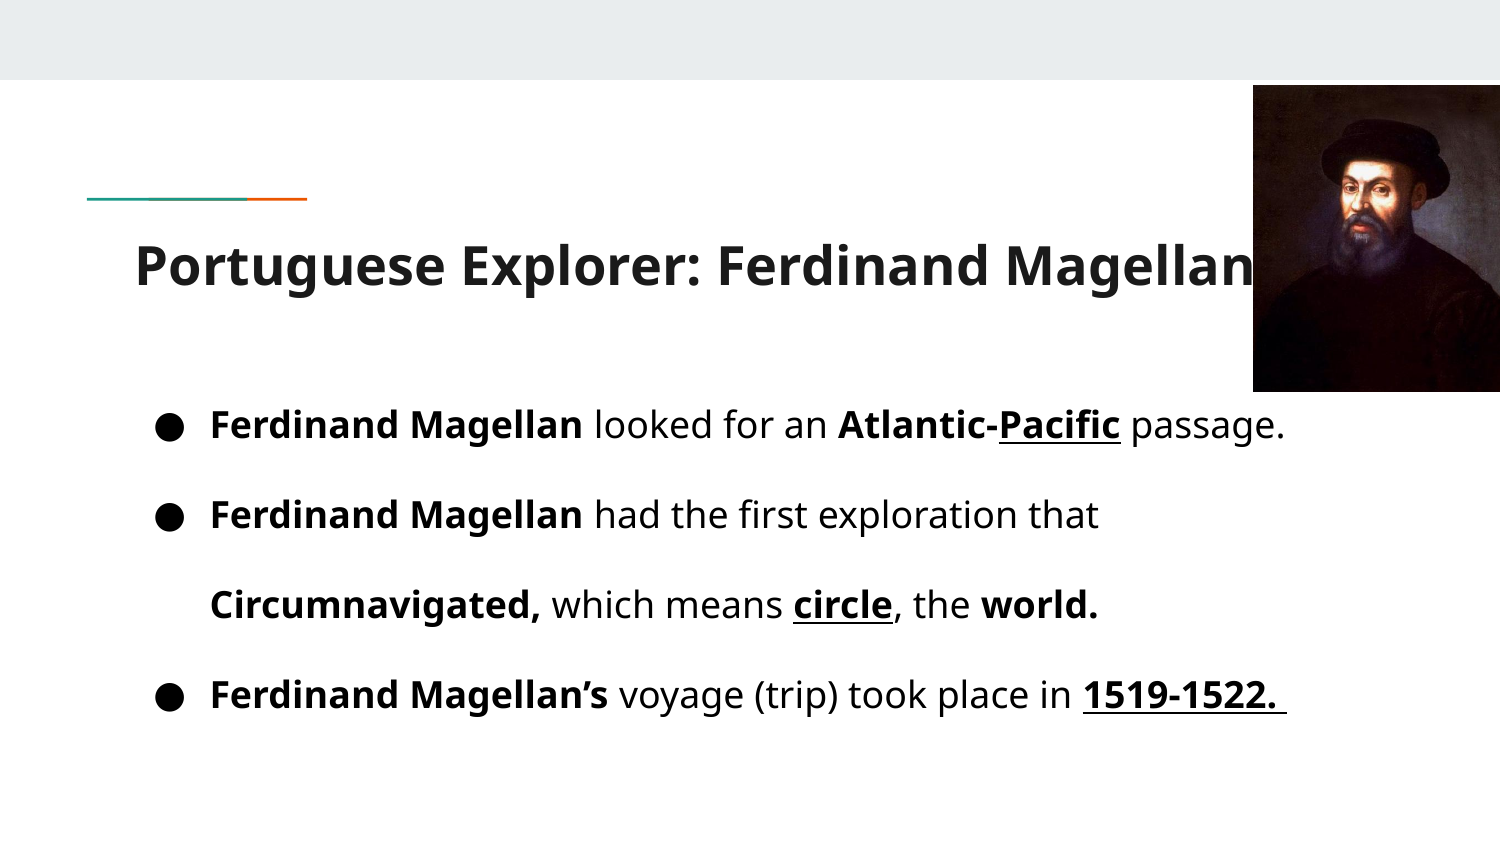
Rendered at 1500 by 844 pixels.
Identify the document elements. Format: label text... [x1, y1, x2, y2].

title Portuguese Explorer: Ferdinand Magellan [119, 216, 1247, 305]
list Ferdinand Magellan looked for an Atlantic-Pacific passage. Ferdinand Magellan had the first exploration that Circumnavigated, which means circle, the world. Ferdinand Magellan’s voyage (trip) took place in 1519-1522. [119, 341, 1381, 712]
picture [1252, 84, 1500, 392]
